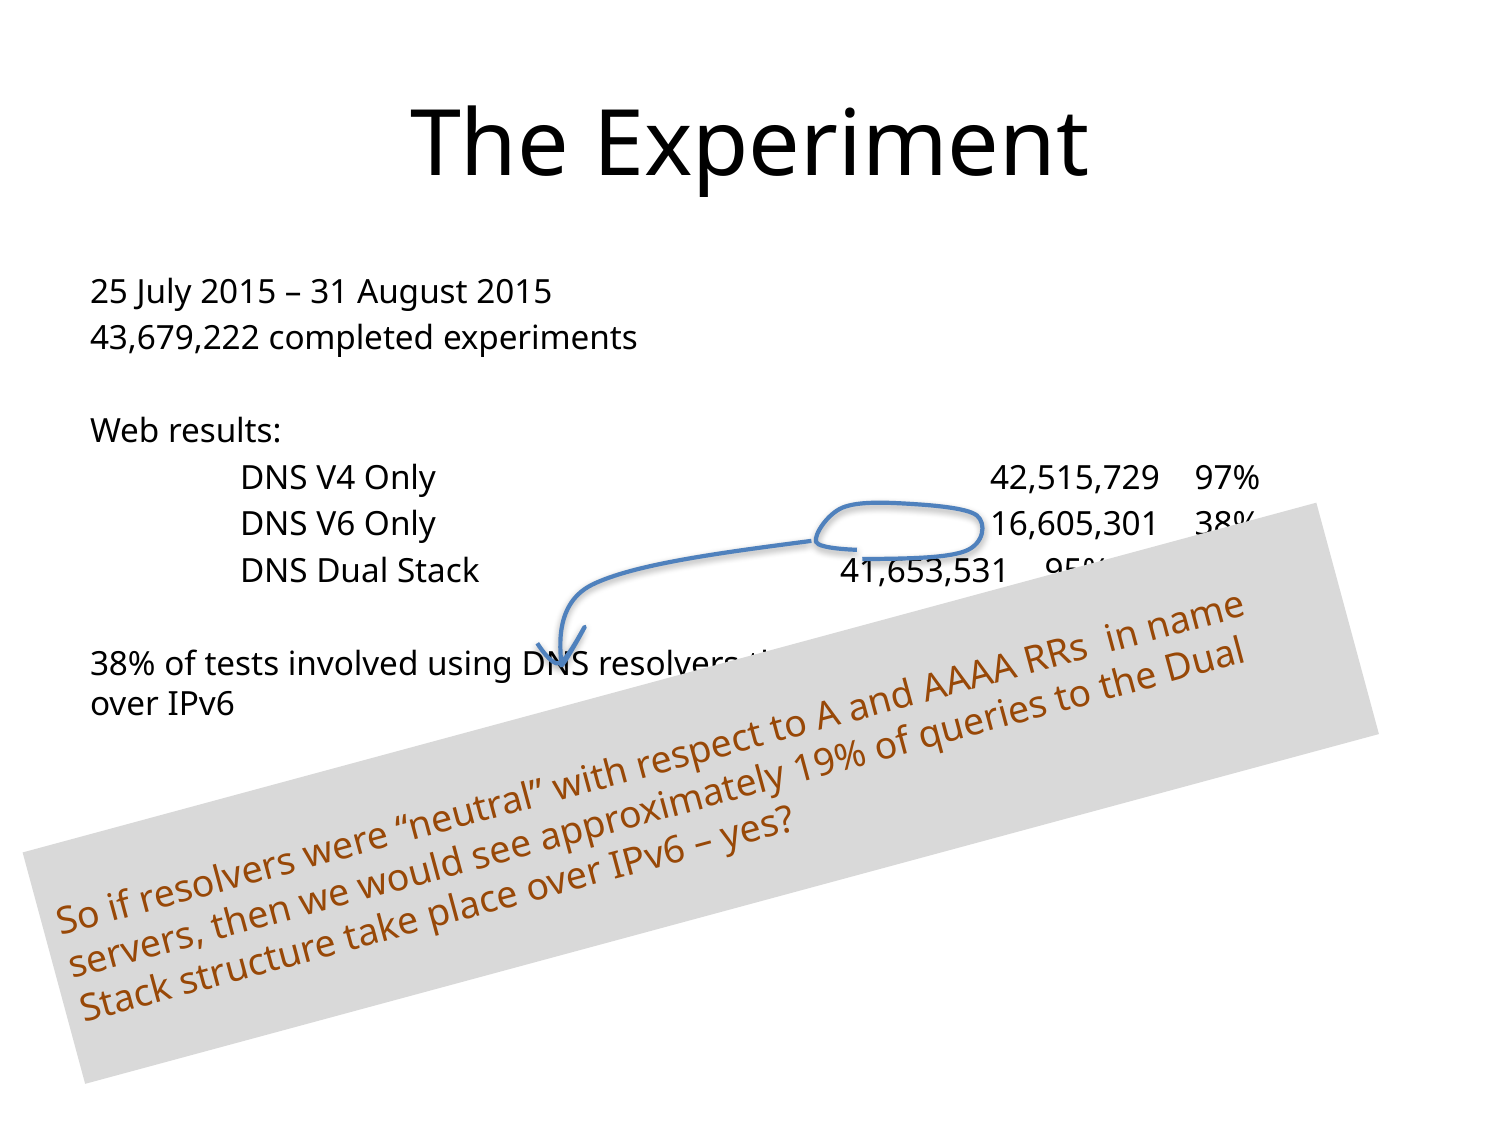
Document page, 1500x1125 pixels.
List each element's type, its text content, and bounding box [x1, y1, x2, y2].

title The Experiment [75, 45, 1425, 233]
text_box So if resolvers were “neutral” with respect to A and AAAA RRs in name servers, then we would see approximately 19% of queries to the Dual Stack structure take place over IPv6 – yes? [22, 502, 1379, 1084]
text_box [813, 500, 985, 562]
text_box [535, 538, 812, 668]
list 25 July 2015 – 31 August 2015 43,679,222 completed experiments Web results: DNS V4 Only 42,515,729 97% DNS V6 Only 16,605,301 38% DNS Dual Stack 41,653,531 95% 38% of tests involved using DNS resolvers that were able to perform DNS queries over IPv6 [75, 262, 1425, 1005]
